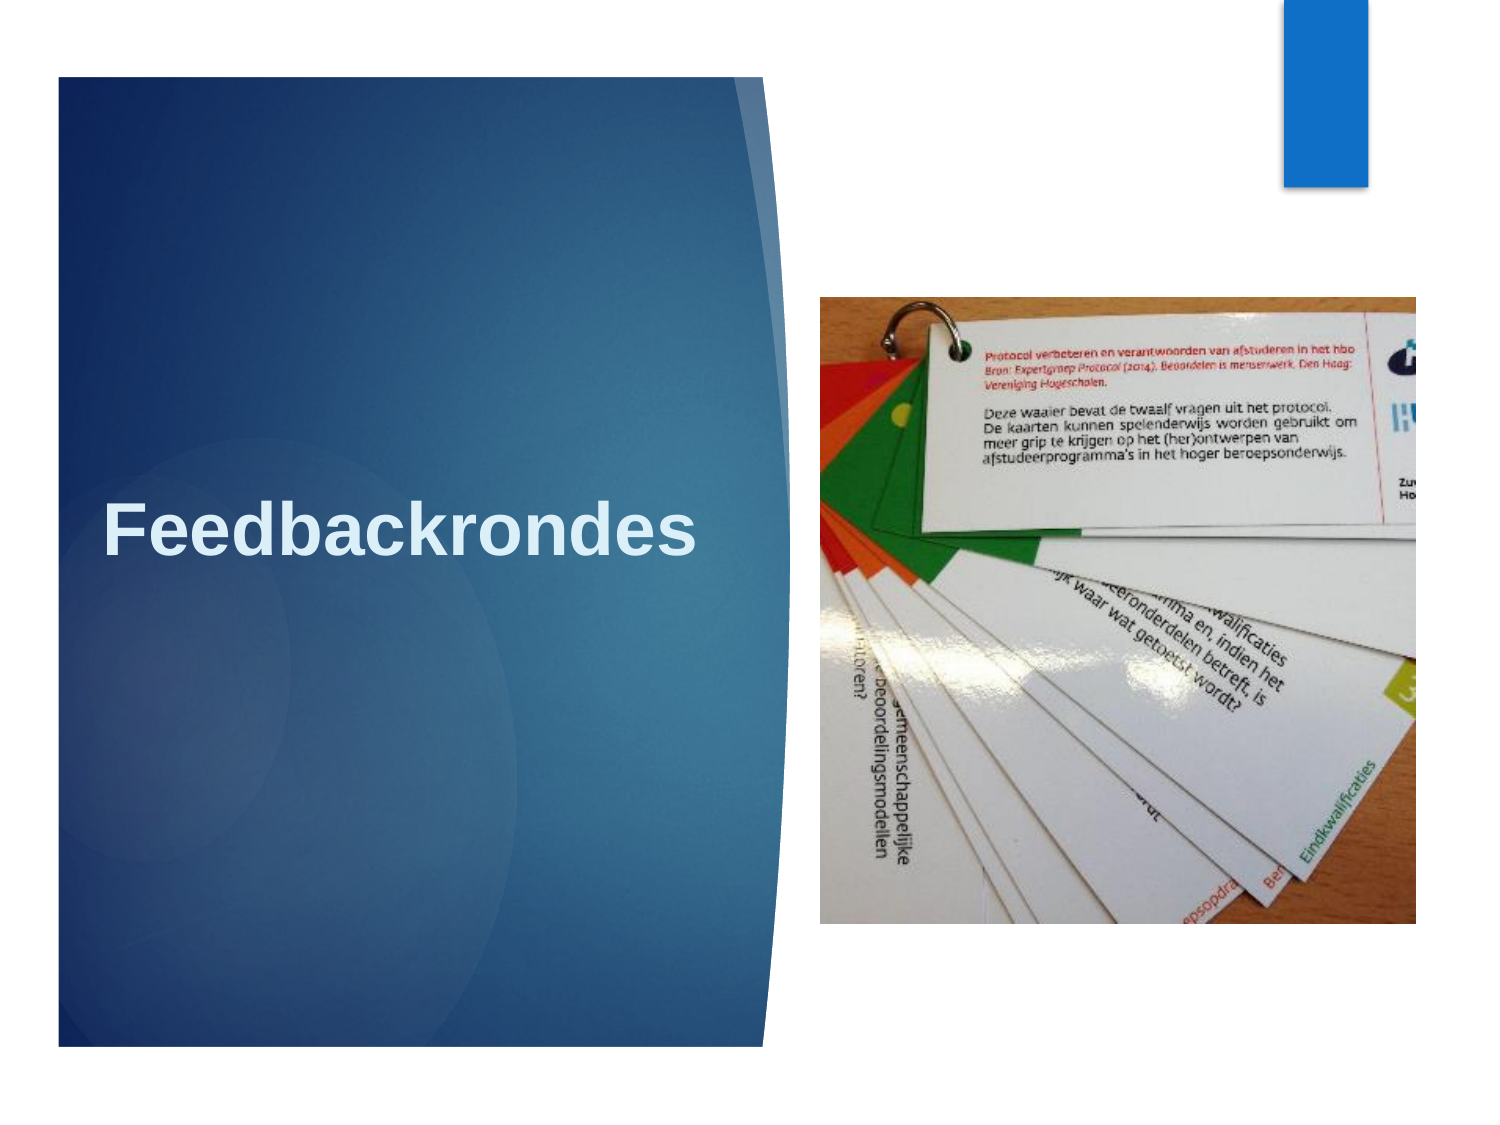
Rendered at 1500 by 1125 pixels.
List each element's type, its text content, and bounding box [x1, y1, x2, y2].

picture [820, 297, 1416, 924]
title Feedbackrondes [87, 281, 1268, 770]
